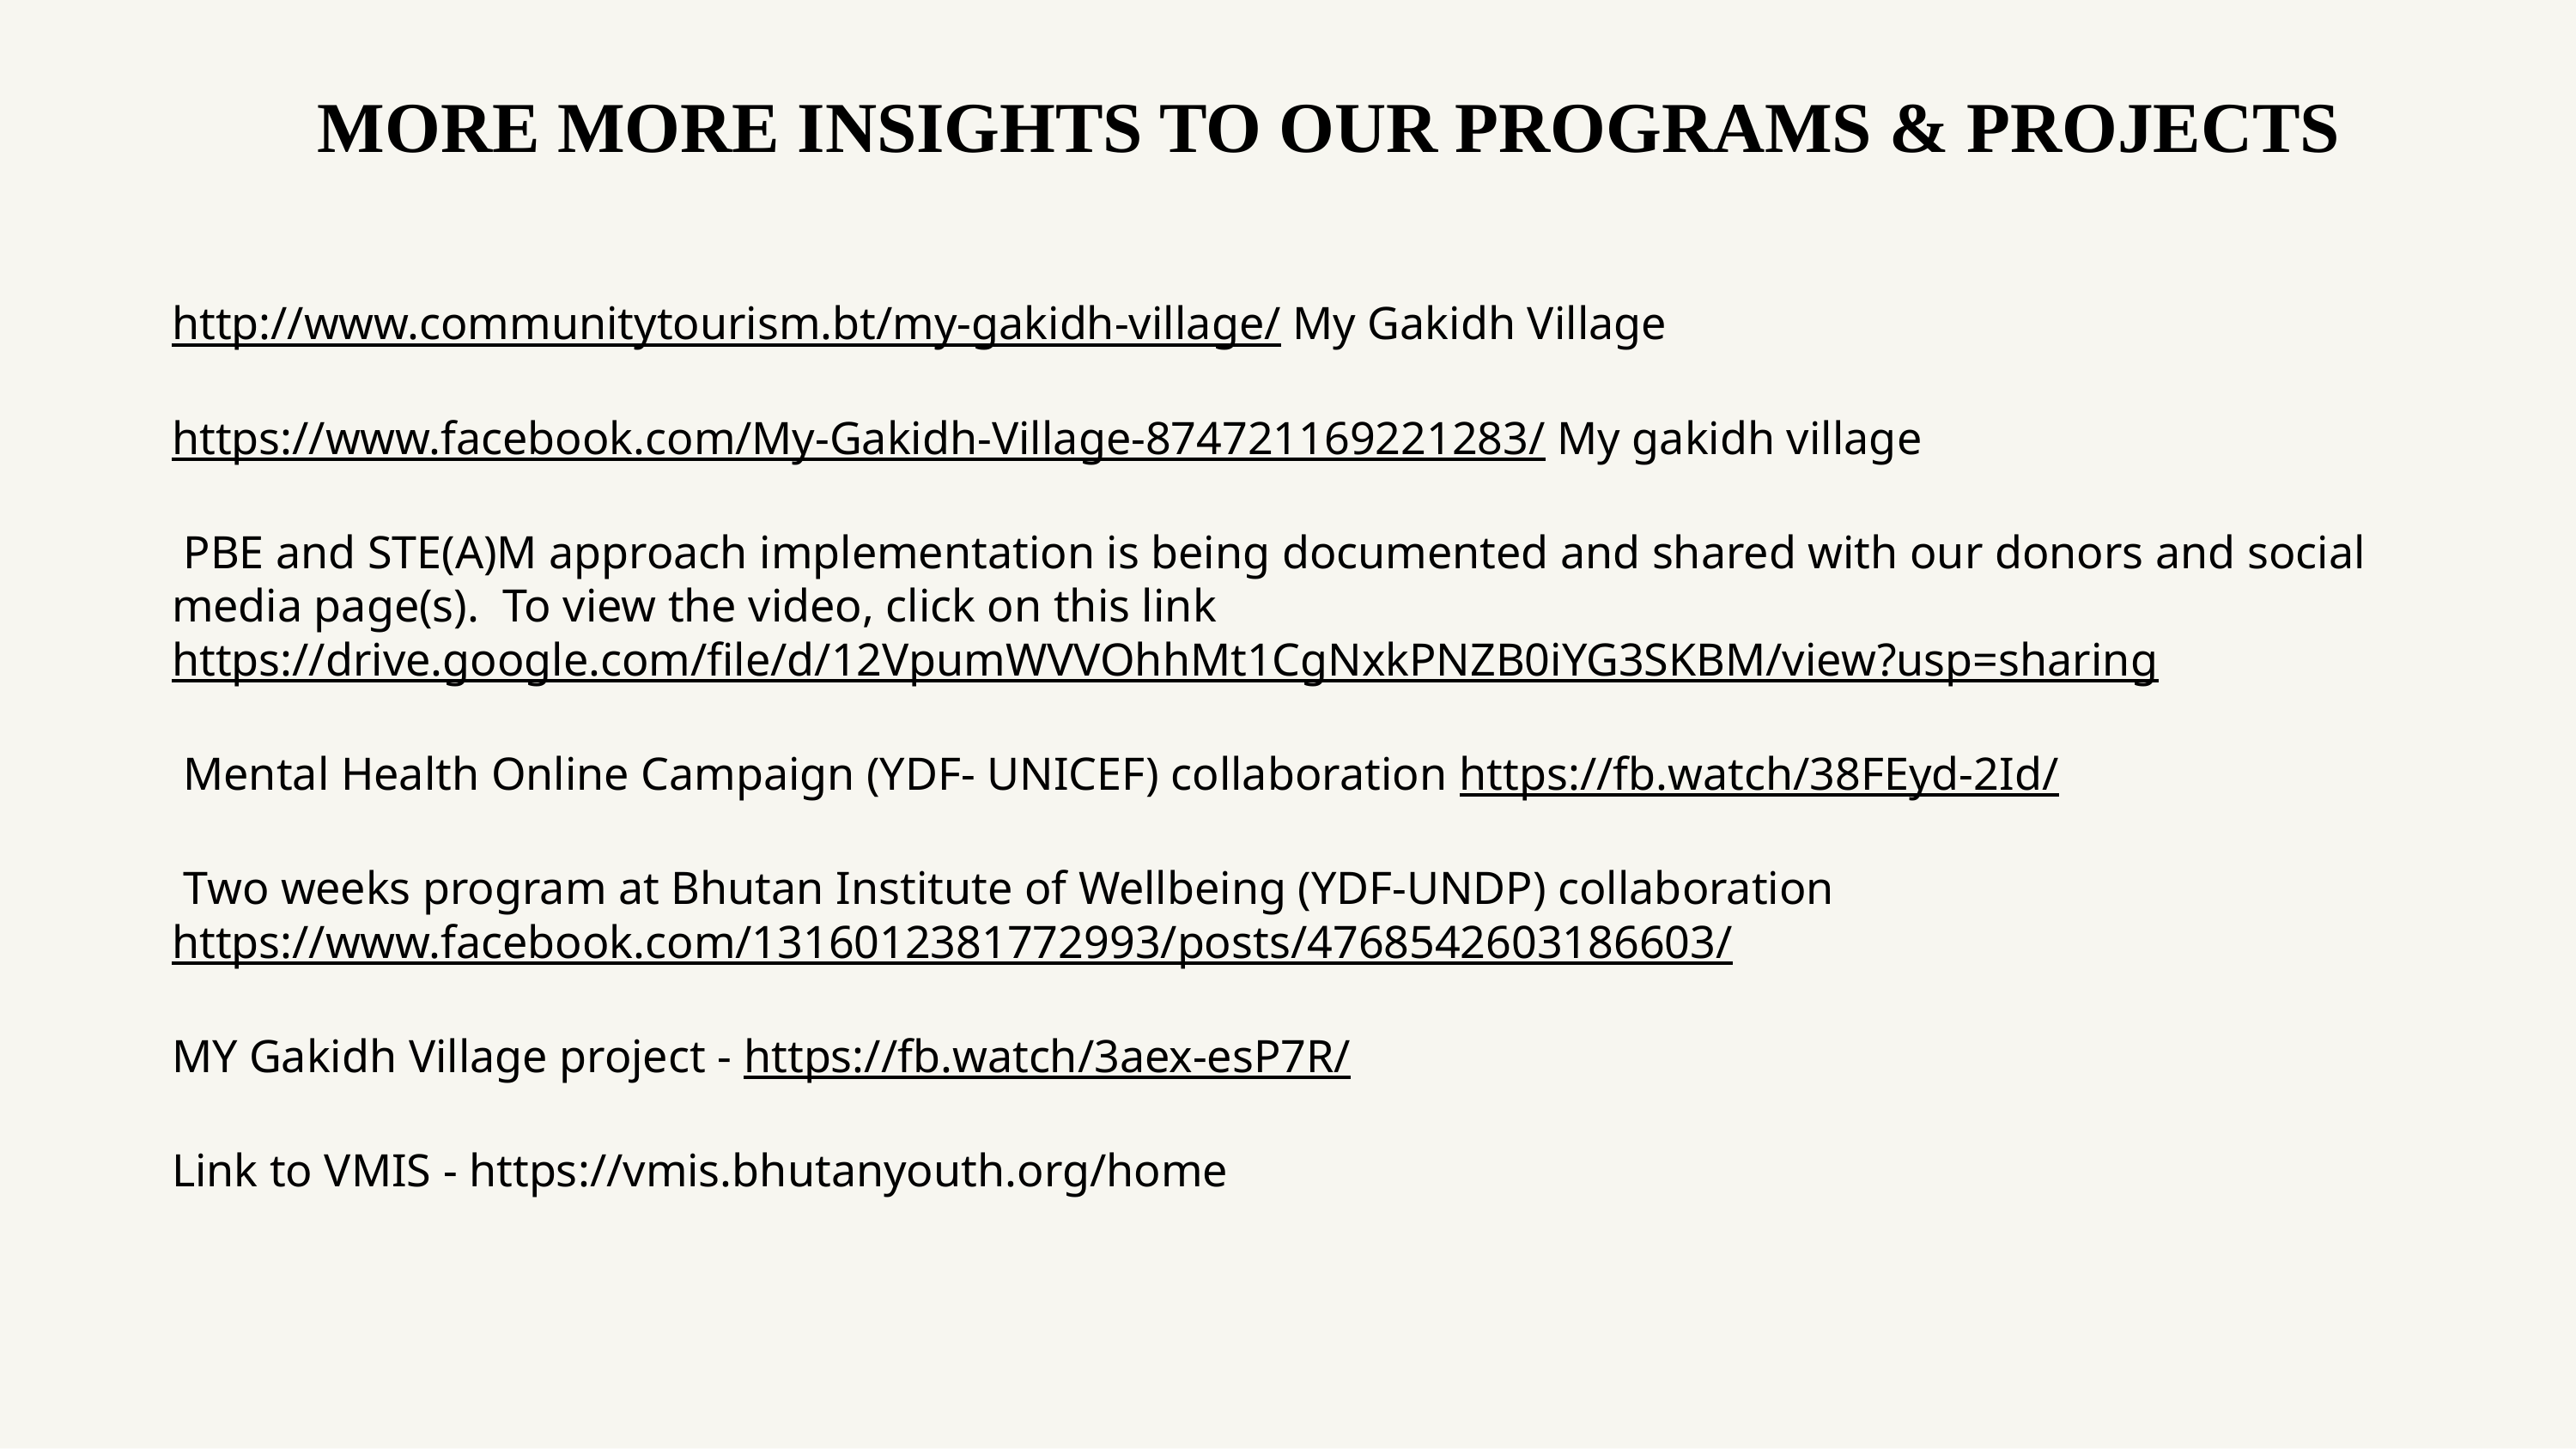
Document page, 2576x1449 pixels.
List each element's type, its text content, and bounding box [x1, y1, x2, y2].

title MORE MORE INSIGHTS TO OUR PROGRAMS & PROJECTS [246, 80, 2447, 199]
list http://www.communitytourism.bt/my-gakidh-village/ My Gakidh Village https://www.facebook.com/My-Gakidh-Village-874721169221283/ My gakidh village PBE and STE(A)M approach implementation is being documented and shared with our donors and social media page(s). To view the video, click on this link https://drive.google.com/file/d/12VpumWVVOhhMt1CgNxkPNZB0iYG3SKBM/view?usp=sharing Mental Health Online Campaign (YDF- UNICEF) collaboration https://fb.watch/38FEyd-2Id/ Two weeks program at Bhutan Institute of Wellbeing (YDF-UNDP) collaboration https://www.facebook.com/1316012381772993/posts/4768542603186603/ MY Gakidh Village project - https://fb.watch/3aex-esP7R/ Link to VMIS - https://vmis.bhutanyouth.org/home [172, 294, 2404, 1325]
